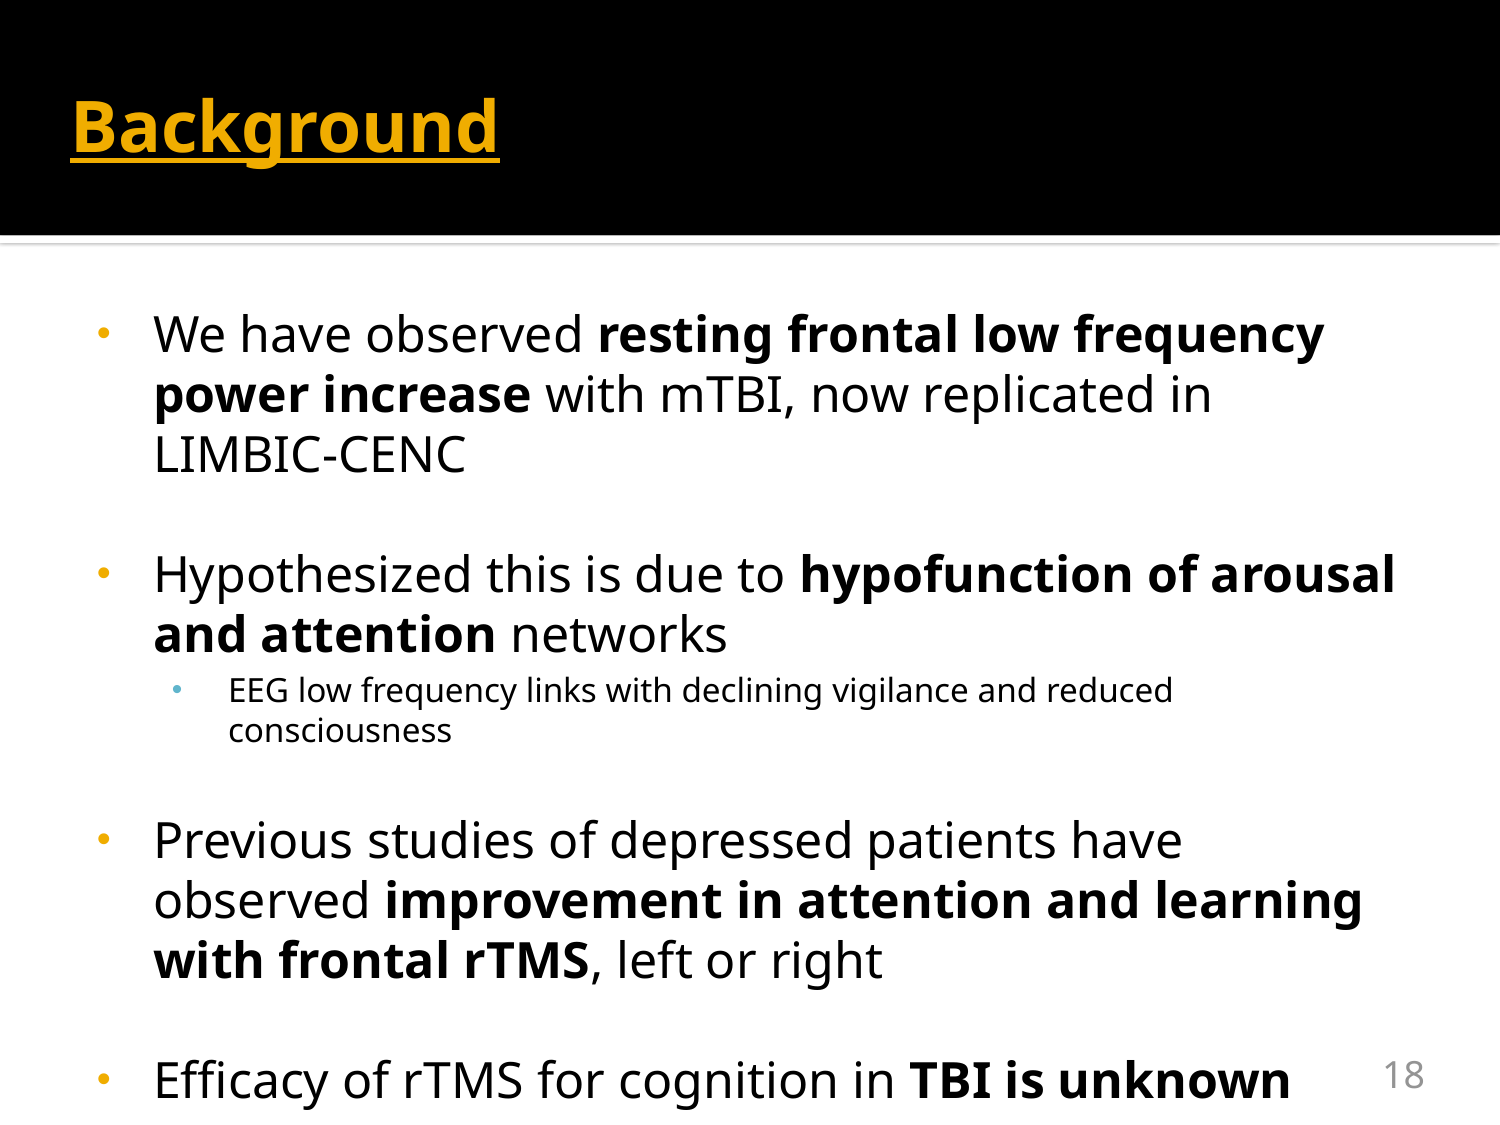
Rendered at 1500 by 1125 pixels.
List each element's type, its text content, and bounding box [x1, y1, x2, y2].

list We have observed resting frontal low frequency power increase with mTBI, now replicated in LIMBIC-CENC Hypothesized this is due to hypofunction of arousal and attention networks EEG low frequency links with declining vigilance and reduced consciousness Previous studies of depressed patients have observed improvement in attention and learning with frontal rTMS, left or right Efficacy of rTMS for cognition in TBI is unknown [87, 287, 1413, 1125]
slide_number 18 [1080, 450, 1425, 1103]
title Background [55, 73, 1445, 175]
